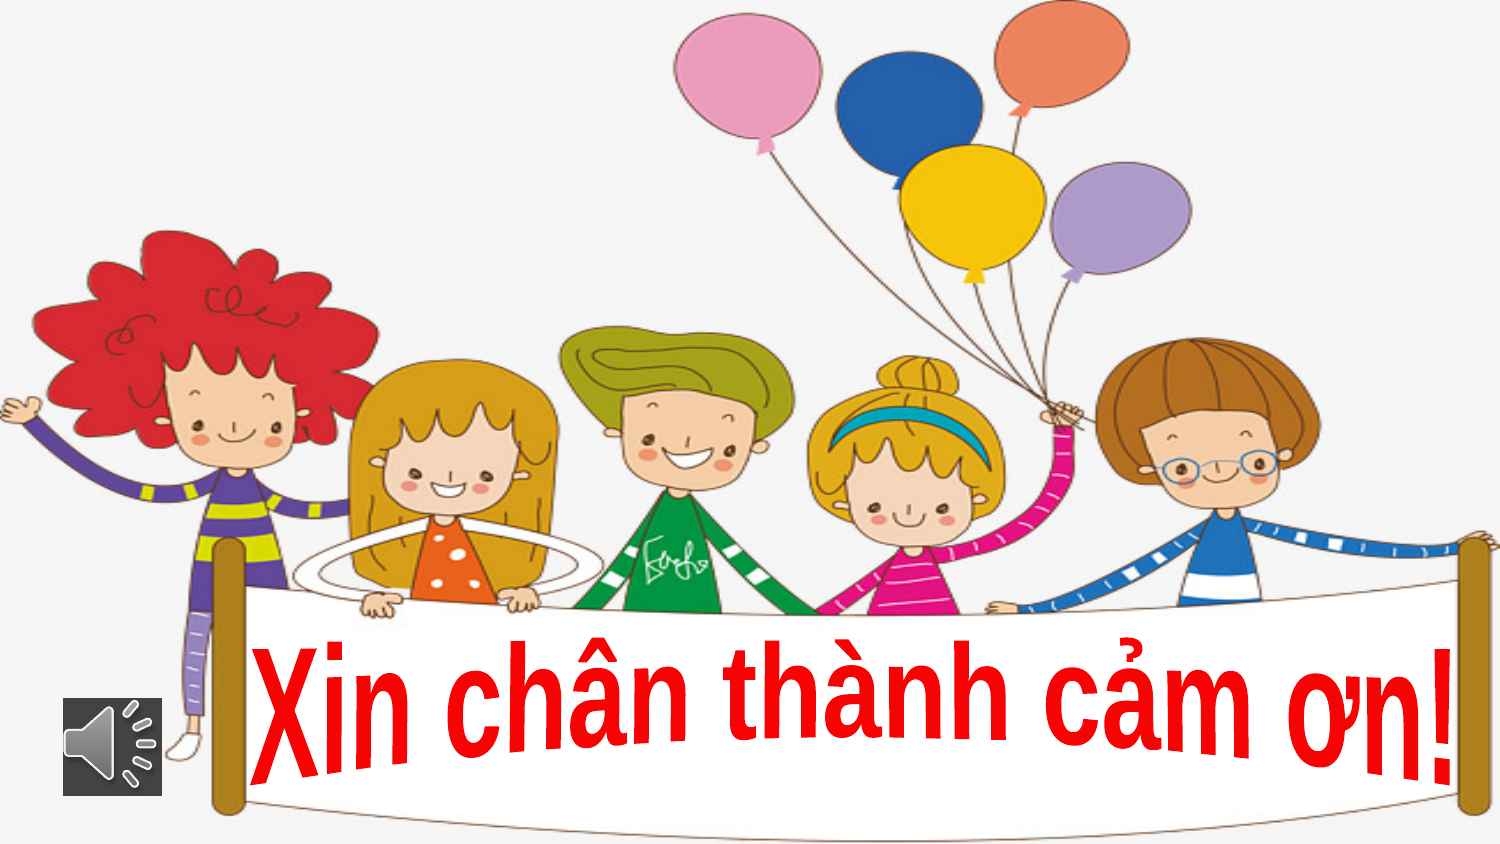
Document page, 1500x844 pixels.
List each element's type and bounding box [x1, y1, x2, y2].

picture [62, 696, 163, 798]
list [0, 0, 1500, 844]
